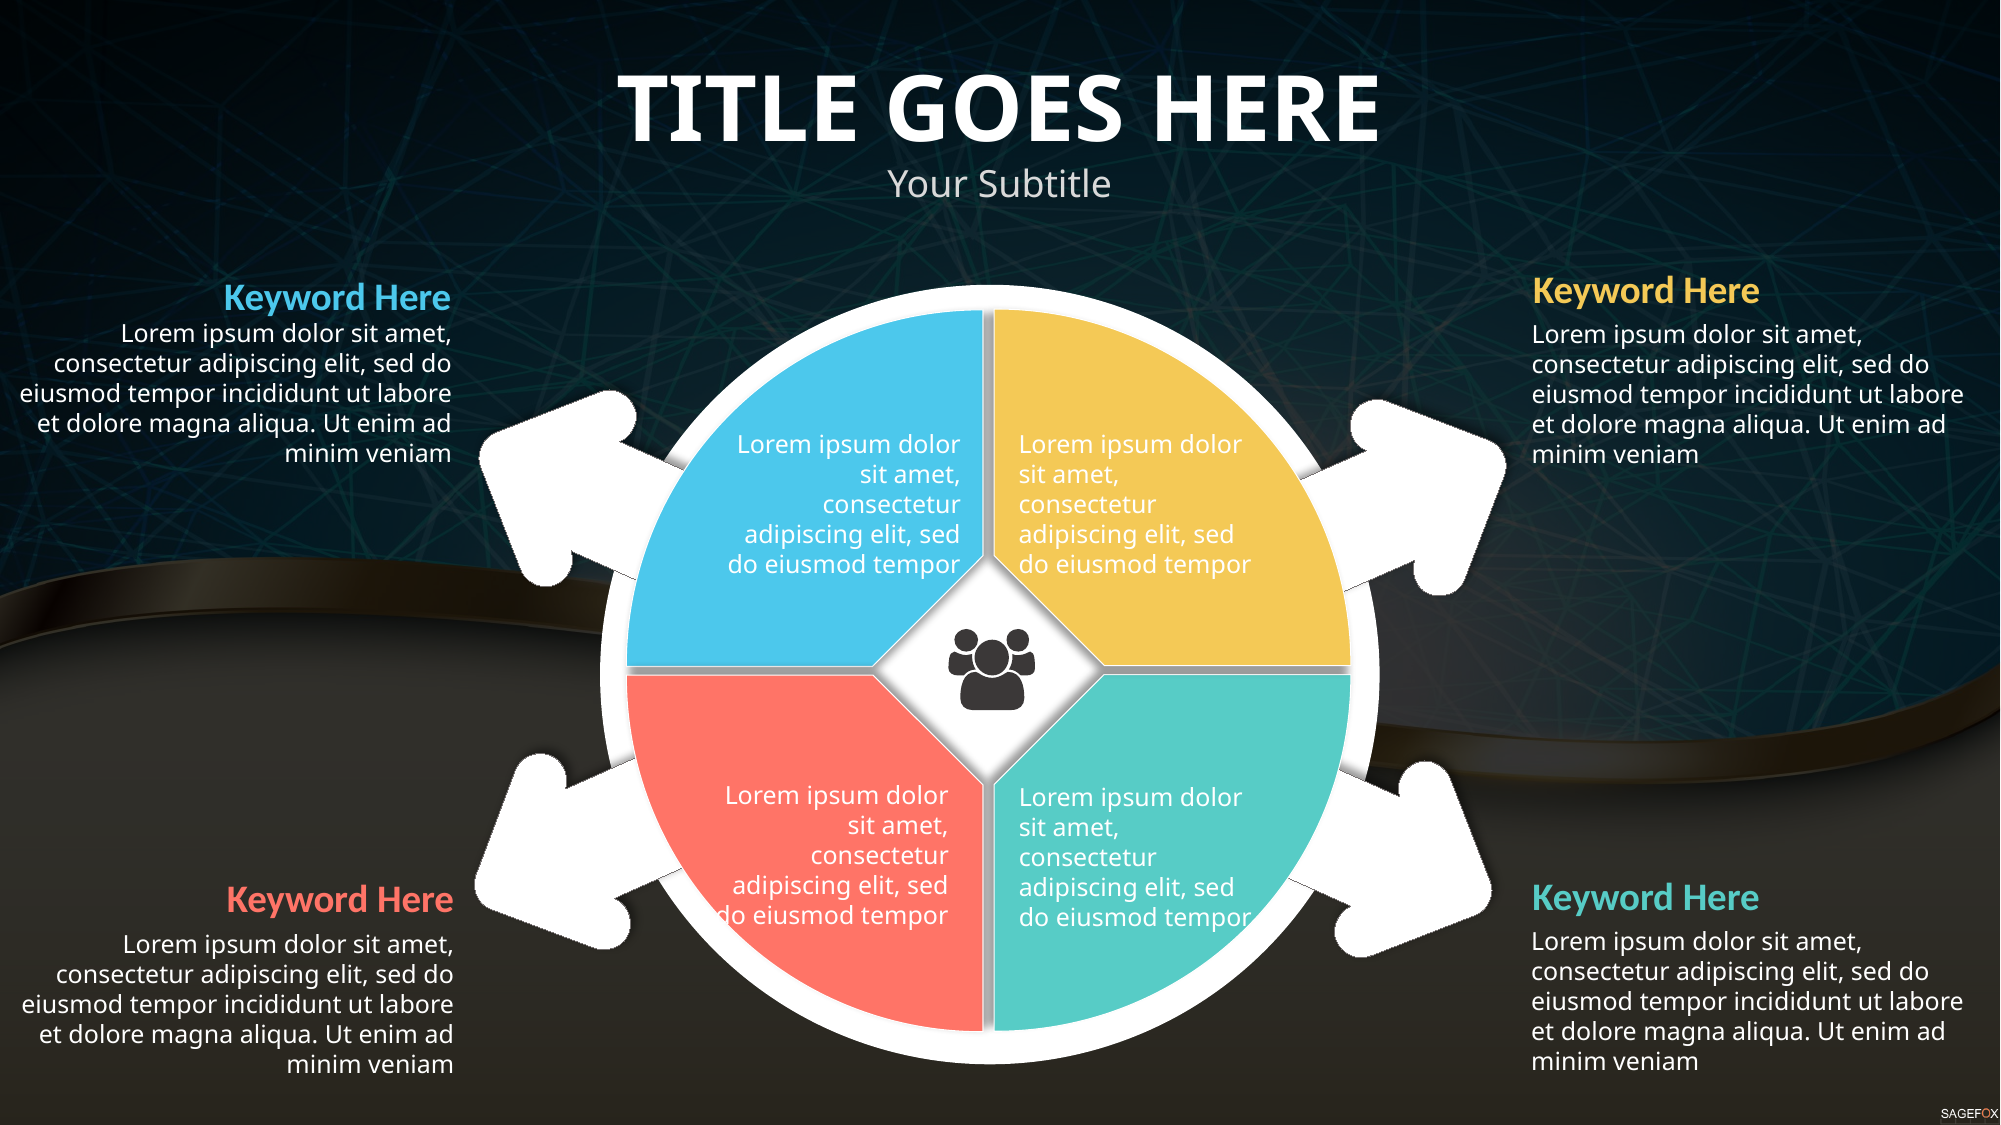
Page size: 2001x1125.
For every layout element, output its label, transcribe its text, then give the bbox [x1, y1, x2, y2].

text_box Lorem ipsum dolor sit amet, consectetur adipiscing elit, sed do eiusmod tempor [1018, 781, 1259, 932]
text_box [625, 308, 985, 668]
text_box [1531, 264, 1982, 440]
text_box [993, 673, 1352, 1033]
text_box [1290, 760, 1493, 958]
text_box [888, 570, 1088, 770]
text_box Lorem ipsum dolor sit amet, consectetur adipiscing elit, sed do eiusmod tempor [709, 780, 949, 930]
text_box [478, 389, 683, 587]
text_box [948, 651, 1036, 711]
text_box [954, 628, 1009, 676]
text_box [20, 873, 456, 1111]
text_box [599, 570, 634, 760]
text_box [659, 873, 1315, 1066]
text_box TITLE GOES HERE Your Subtitle [548, 42, 1452, 212]
text_box [993, 307, 1352, 667]
picture [0, 0, 2001, 1125]
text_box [1531, 871, 1982, 1108]
text_box [1301, 399, 1507, 596]
text_box Lorem ipsum dolor sit amet, consectetur adipiscing elit, sed do eiusmod tempor [721, 429, 961, 579]
text_box [625, 674, 985, 1033]
text_box Lorem ipsum dolor sit amet, consectetur adipiscing elit, sed do eiusmod tempor [1018, 429, 1259, 579]
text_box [17, 271, 453, 499]
text_box [474, 753, 681, 950]
text_box [1343, 584, 1381, 770]
text_box [1006, 628, 1030, 652]
text_box [669, 283, 1318, 471]
